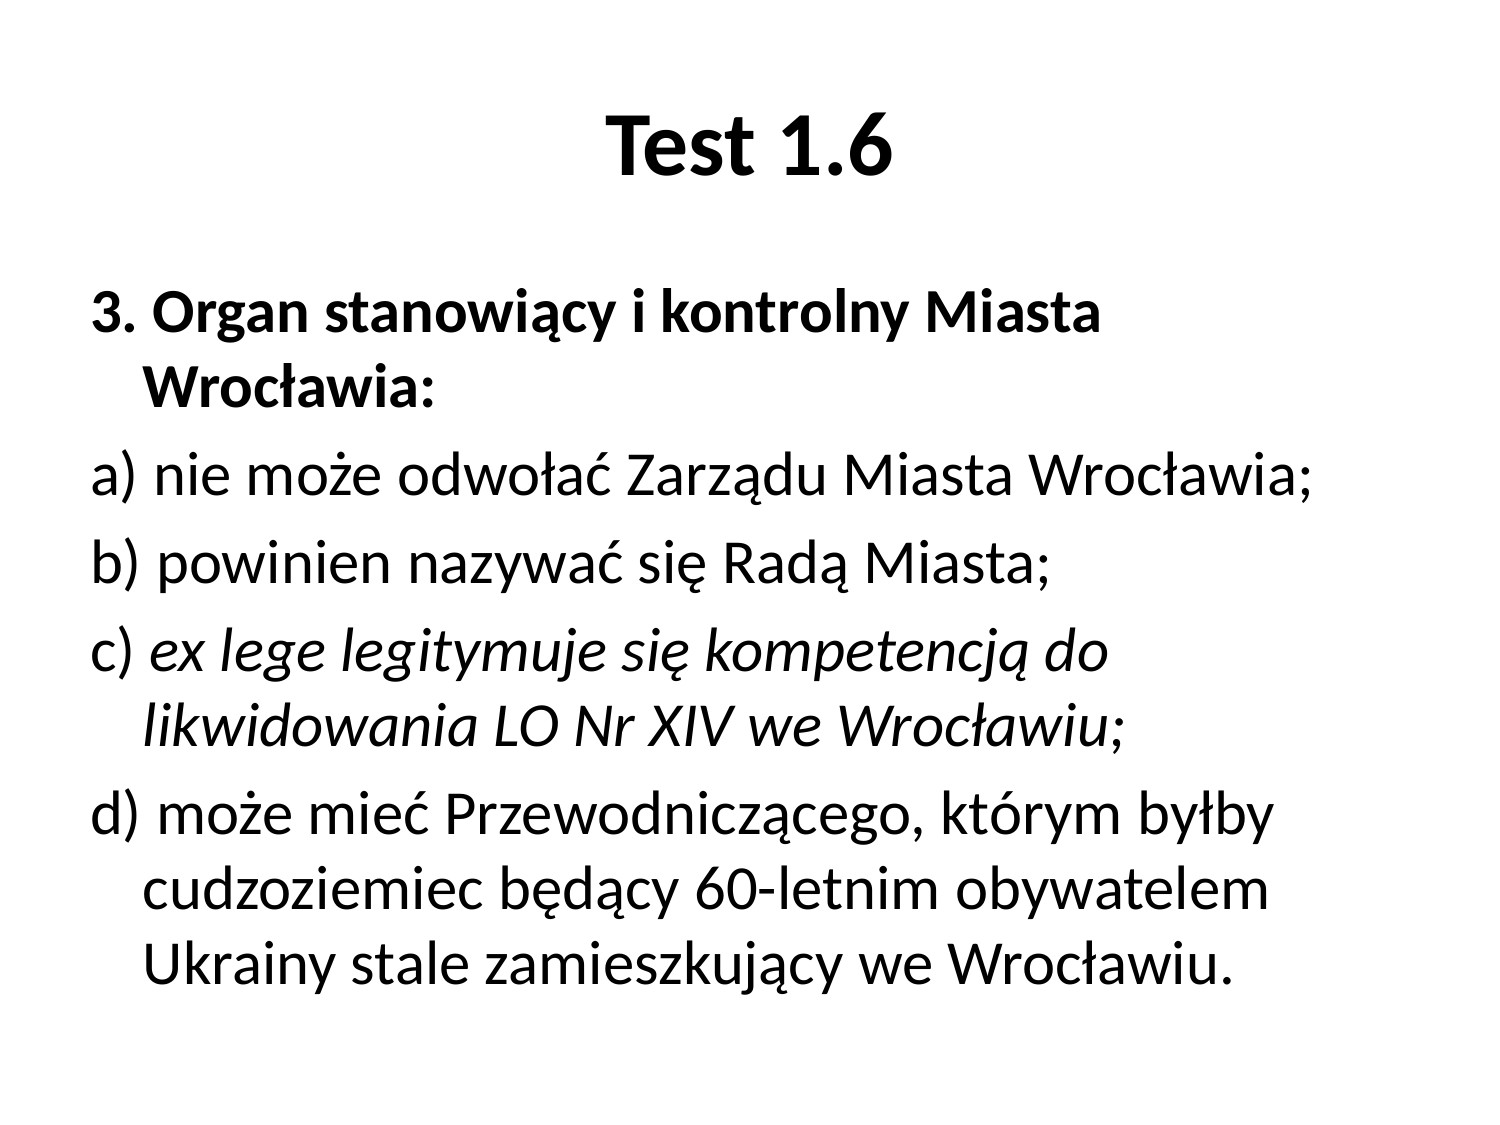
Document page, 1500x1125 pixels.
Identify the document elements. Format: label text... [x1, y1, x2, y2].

title Test 1.6 [75, 45, 1425, 233]
list 3. Organ stanowiący i kontrolny Miasta Wrocławia: a) nie może odwołać Zarządu Miasta Wrocławia; b) powinien nazywać się Radą Miasta; c) ex lege legitymuje się kompetencją do likwidowania LO Nr XIV we Wrocławiu; d) może mieć Przewodniczącego, którym byłby cudzoziemiec będący 60-letnim obywatelem Ukrainy stale zamieszkujący we Wrocławiu. [75, 262, 1425, 1005]
